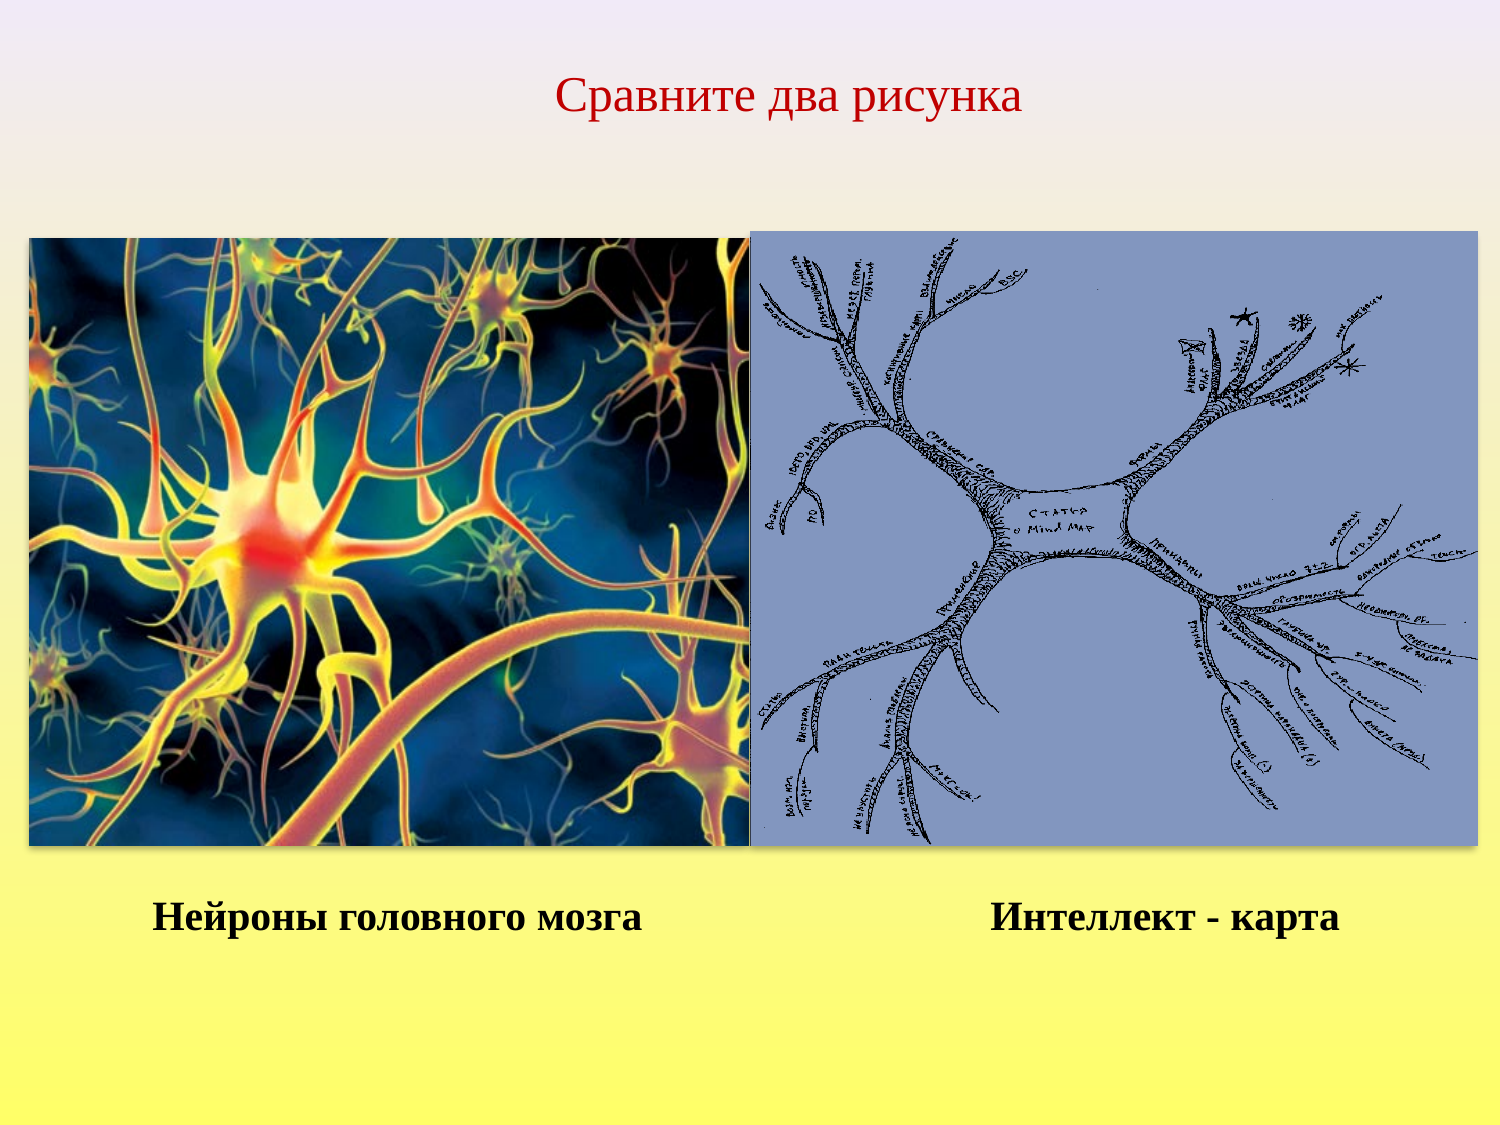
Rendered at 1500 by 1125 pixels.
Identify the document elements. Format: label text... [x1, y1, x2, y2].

picture [29, 231, 1478, 847]
text_box Сравните два рисунка [540, 54, 1038, 130]
text_box Нейроны головного мозга [137, 881, 658, 947]
text_box Интеллект - карта [975, 881, 1356, 947]
picture [32, 786, 40, 793]
